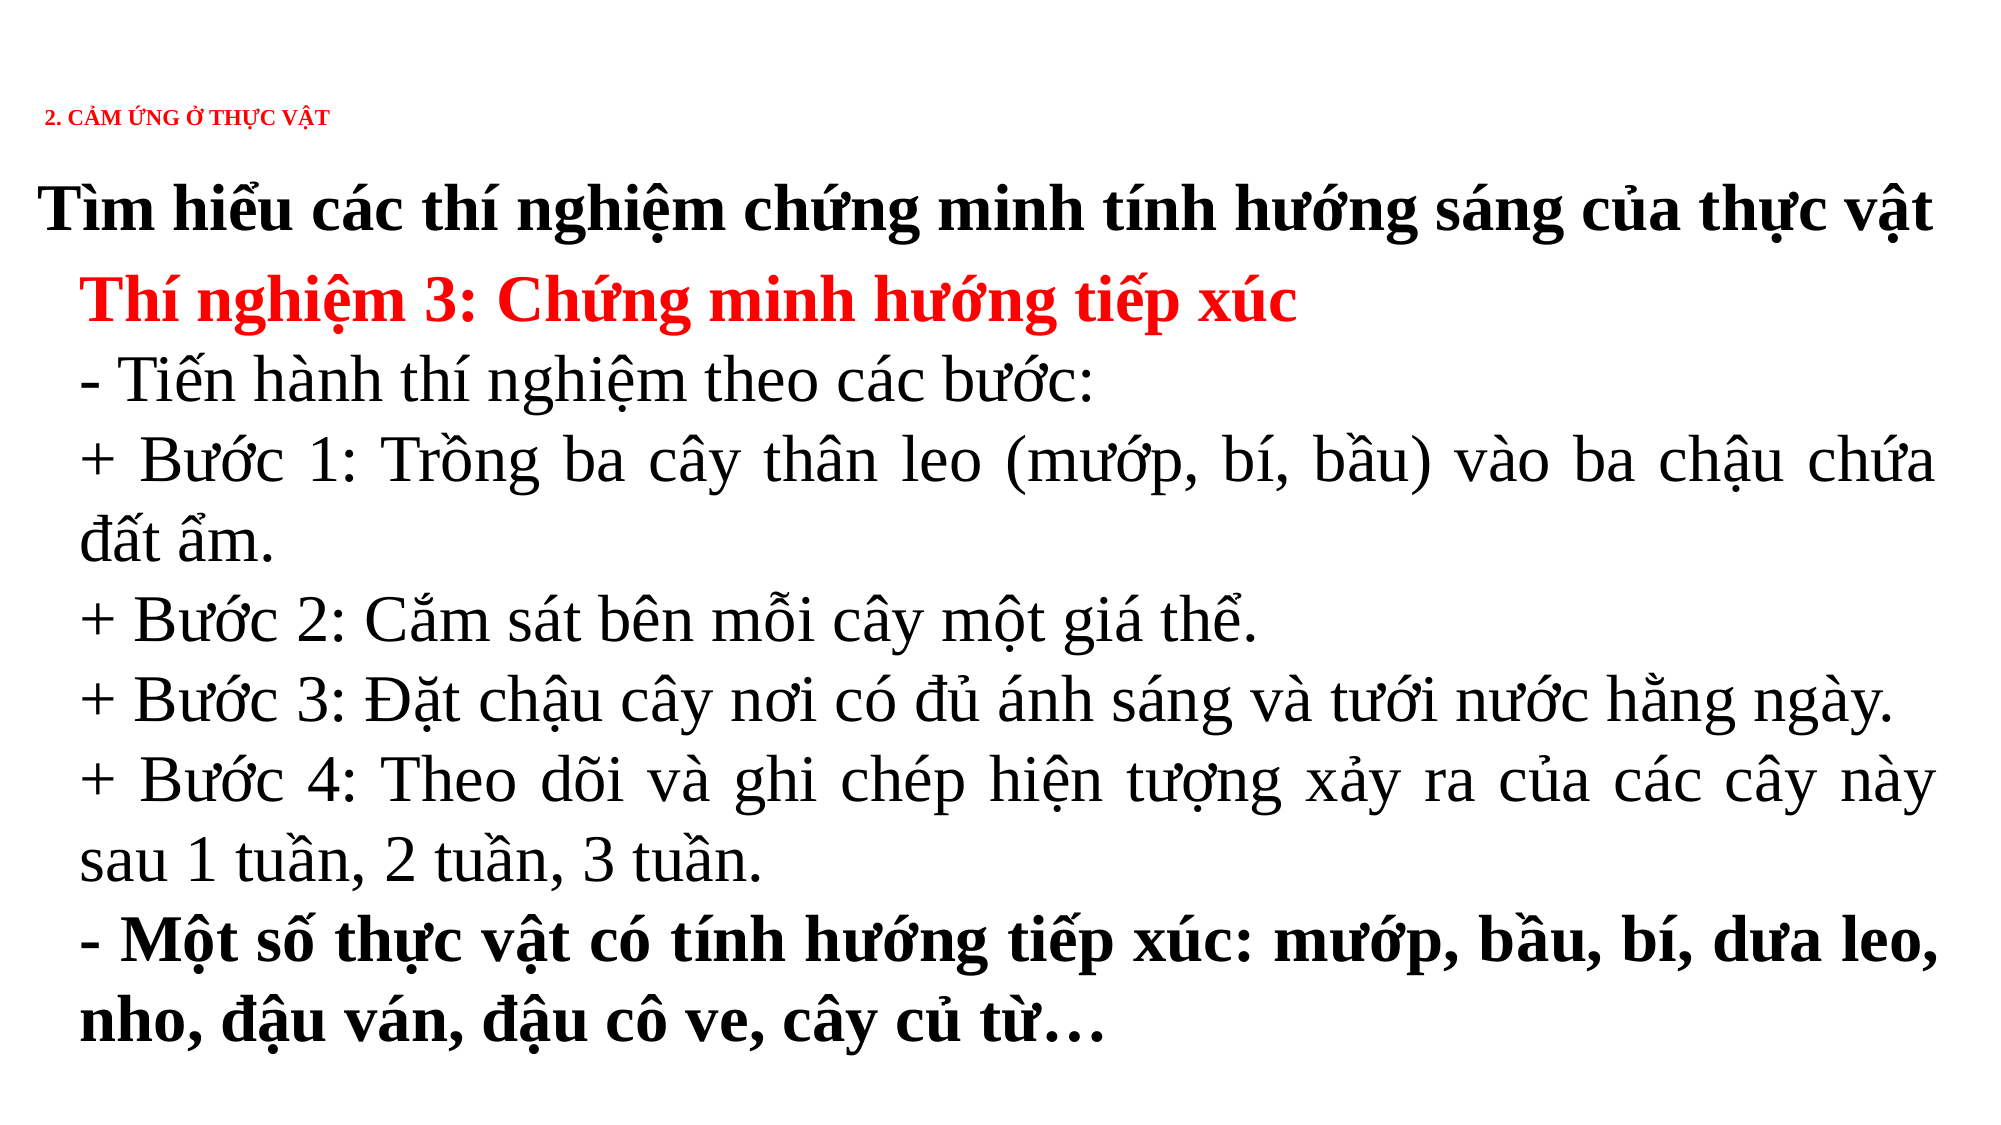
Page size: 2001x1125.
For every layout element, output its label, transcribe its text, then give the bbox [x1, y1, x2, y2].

text_box Thí nghiệm 3: Chứng minh hướng tiếp xúc - Tiến hành thí nghiệm theo các bước: + Bước 1: Trồng ba cây thân leo (mướp, bí, bầu) vào ba chậu chứa đất ẩm. + Bước 2: Cắm sát bên mỗi cây một giá thể. + Bước 3: Đặt chậu cây nơi có đủ ánh sáng và tưới nước hằng ngày. + Bước 4: Theo dõi và ghi chép hiện tượng xảy ra của các cây này sau 1 tuần, 2 tuần, 3 tuần. - Một số thực vật có tính hướng tiếp xúc: mướp, bầu, bí, dưa leo, nho, đậu ván, đậu cô ve, cây củ từ… [64, 247, 1955, 1062]
title 2. CẢM ỨNG Ở THỰC VẬT [29, 97, 1741, 156]
text_box Tìm hiểu các thí nghiệm chứng minh tính hướng sáng của thực vật [22, 156, 2000, 252]
